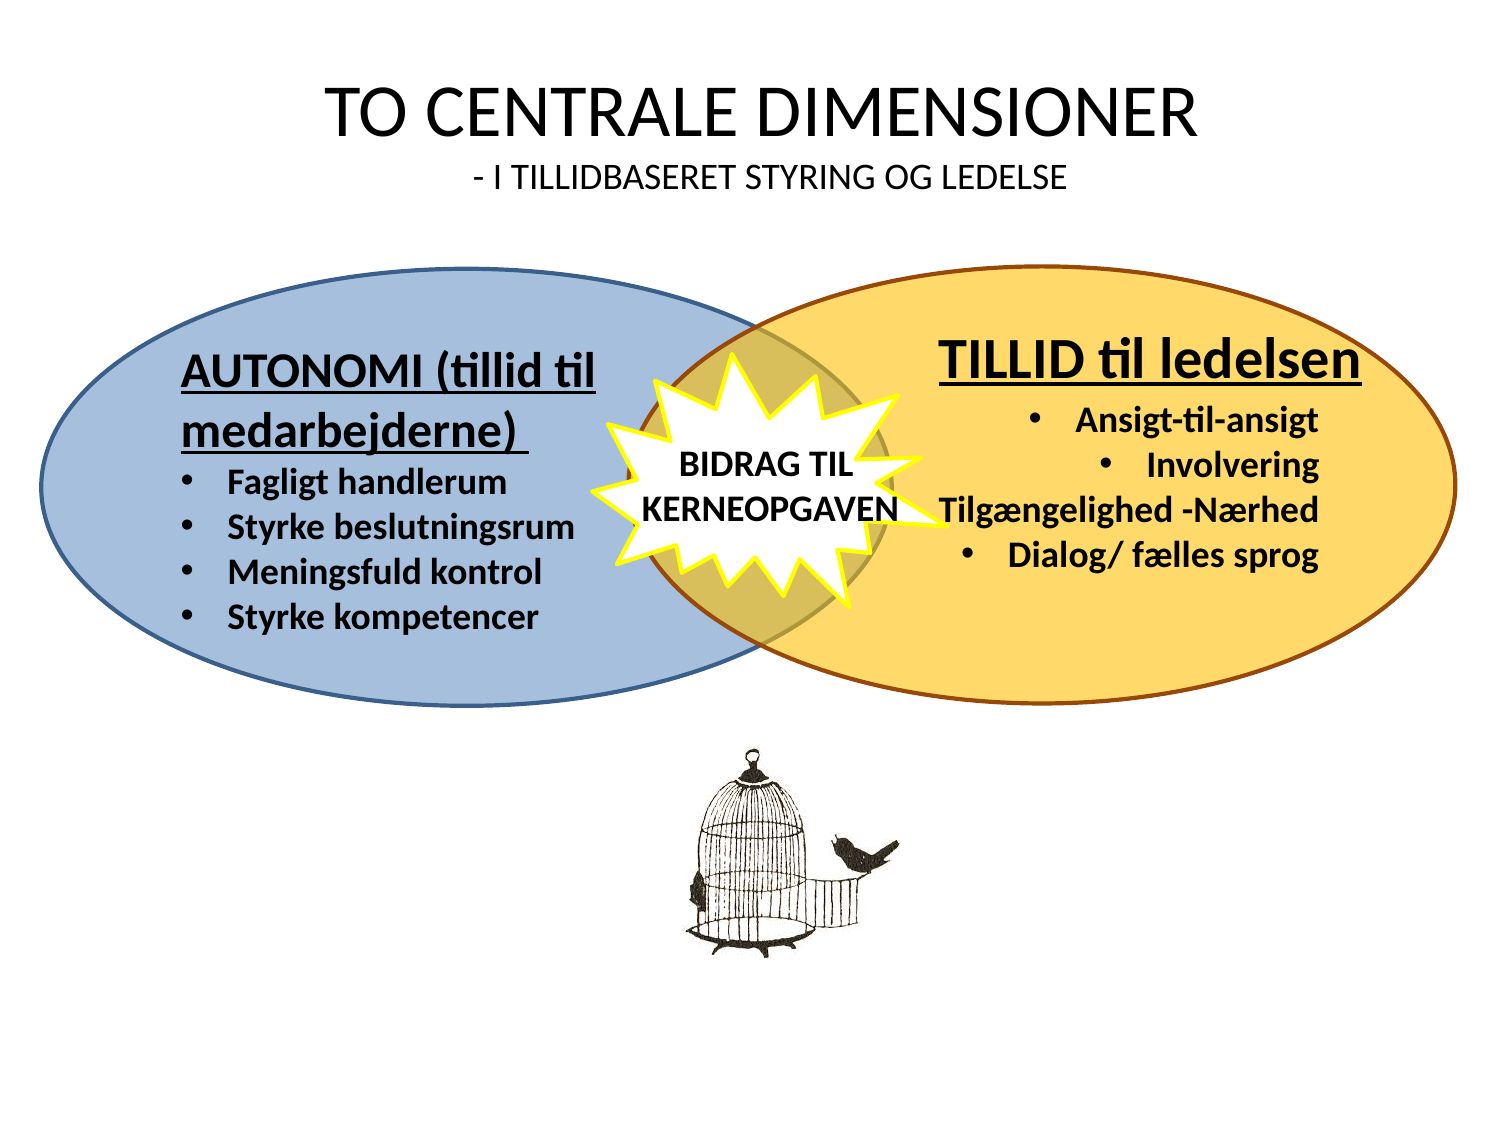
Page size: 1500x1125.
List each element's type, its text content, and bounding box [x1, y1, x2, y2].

text_box [615, 537, 873, 610]
text_box [605, 422, 642, 464]
text_box Ansigt-til-ansigt Involvering Tilgængelighed -Nærhed Dialog/ fælles sprog [649, 264, 1458, 706]
text_box [915, 455, 924, 464]
text_box BIDRAG TIL KERNEOPGAVEN [626, 431, 915, 537]
picture [681, 746, 903, 961]
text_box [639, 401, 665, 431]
text_box TO CENTRALE DIMENSIONER - I TILLIDBASERET STYRING OG LEDELSE [274, 54, 1267, 205]
text_box [590, 480, 626, 519]
text_box AUTONOMI (tillid til medarbejderne) Fagligt handlerum Styrke beslutningsrum Meningsfuld kontrol Styrke kompetencer [39, 266, 760, 708]
text_box [915, 504, 950, 529]
text_box [652, 351, 900, 431]
text_box TILLID til ledelsen [924, 312, 1377, 398]
